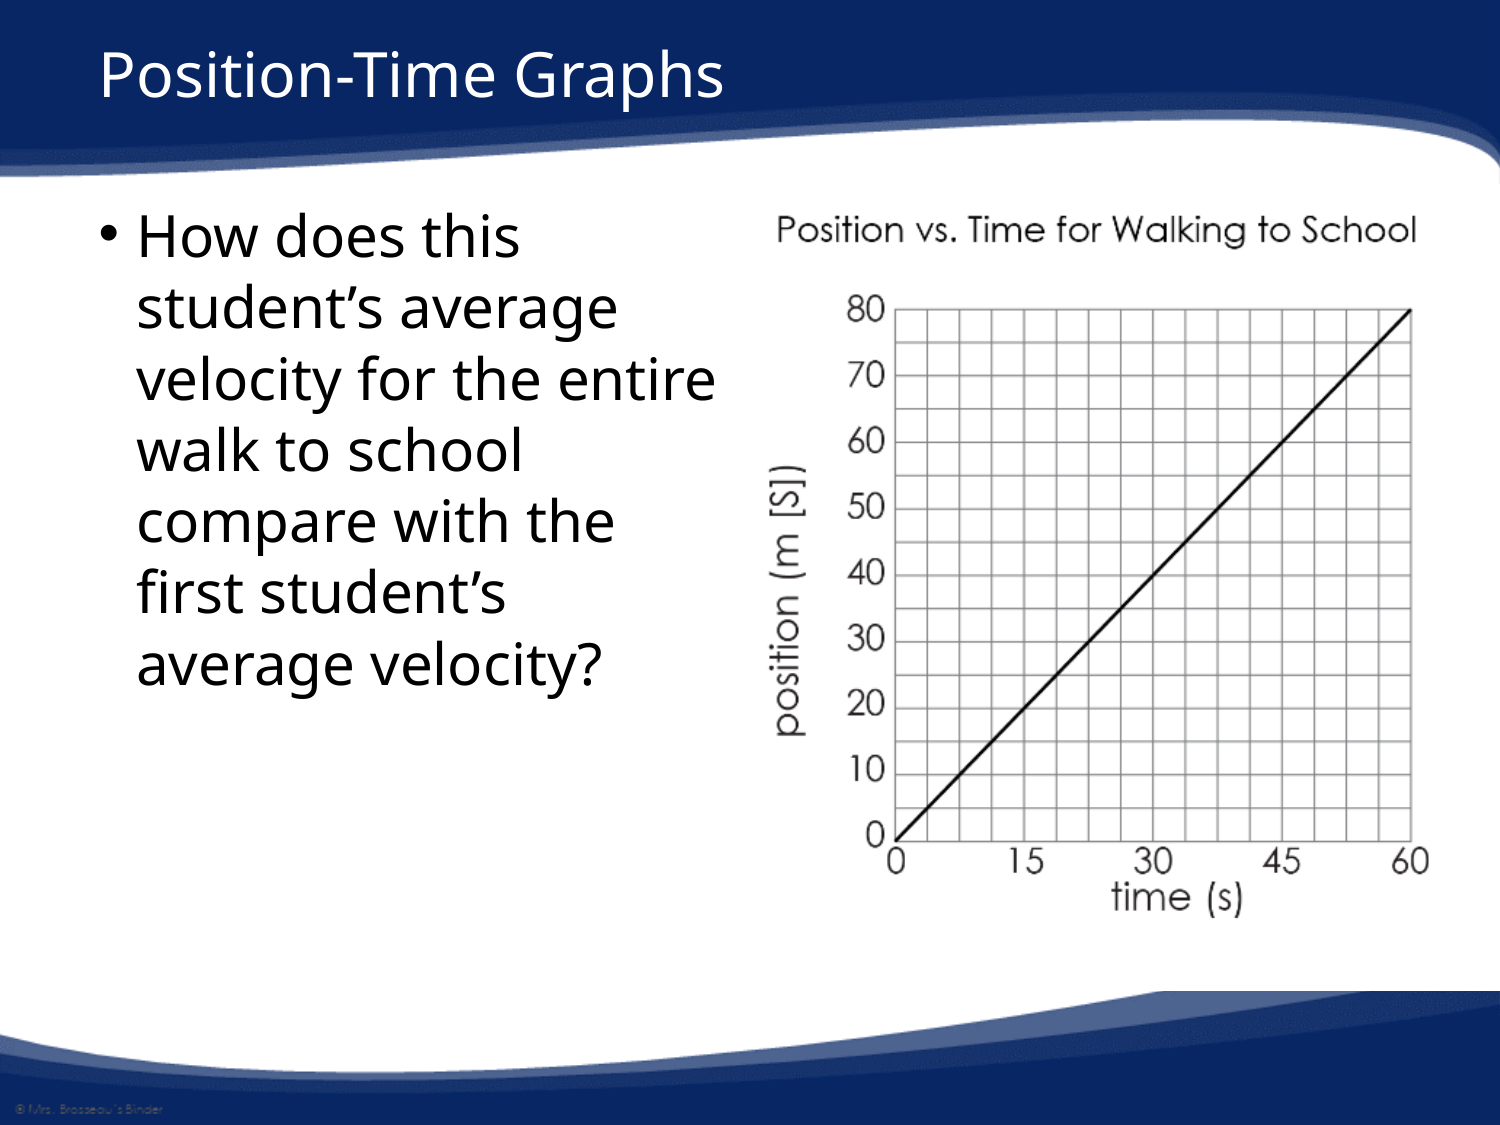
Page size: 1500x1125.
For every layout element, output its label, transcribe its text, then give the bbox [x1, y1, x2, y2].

list How does this student’s average velocity for the entire walk to school compare with the first student’s average velocity? [83, 193, 750, 1020]
picture [0, 0, 1500, 1125]
title Position-Time Graphs [83, 18, 1378, 136]
